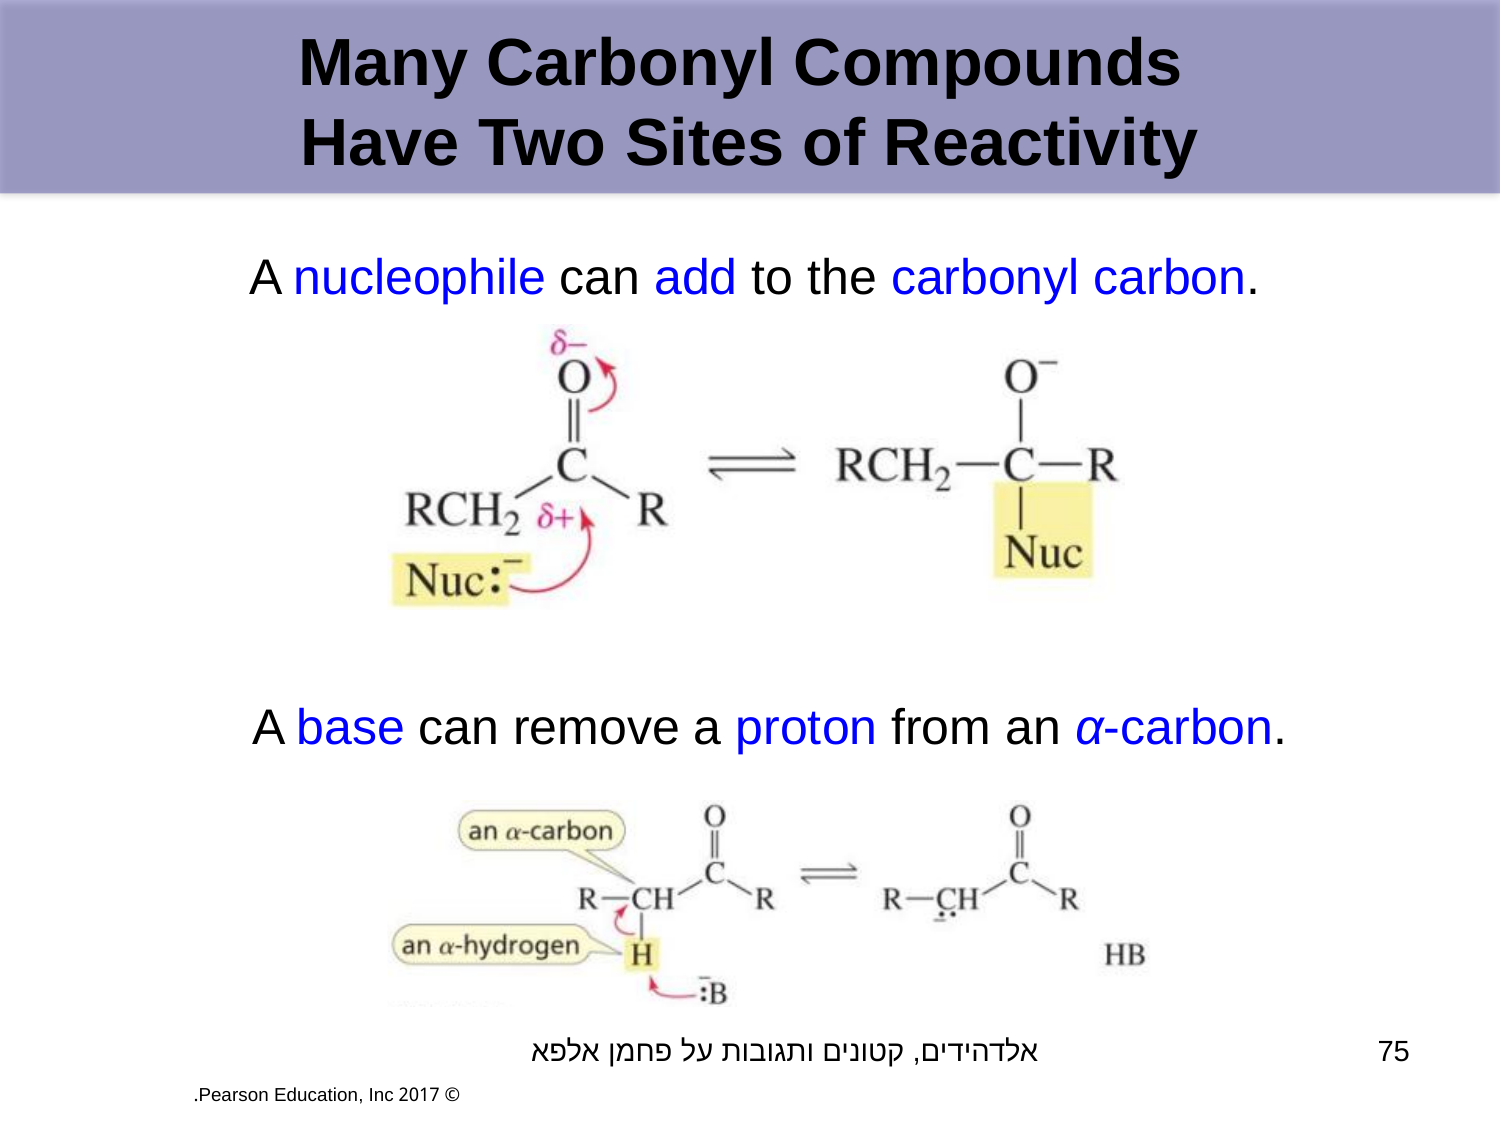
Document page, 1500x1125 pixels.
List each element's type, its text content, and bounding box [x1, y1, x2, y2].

text_box Many Carbonyl Compounds Have Two Sites of Reactivity [0, 11, 1500, 186]
picture [387, 799, 1151, 1008]
text_box A nucleophile can add to the carbonyl carbon. [234, 237, 1276, 313]
text_box A base can remove a proton from an α-carbon. [55, 687, 1303, 823]
slide_number 75 [1074, 1024, 1425, 1103]
footer אלדהידים, קטונים ותגובות על פחמן אלפא [512, 1024, 1058, 1103]
picture [387, 324, 1126, 610]
